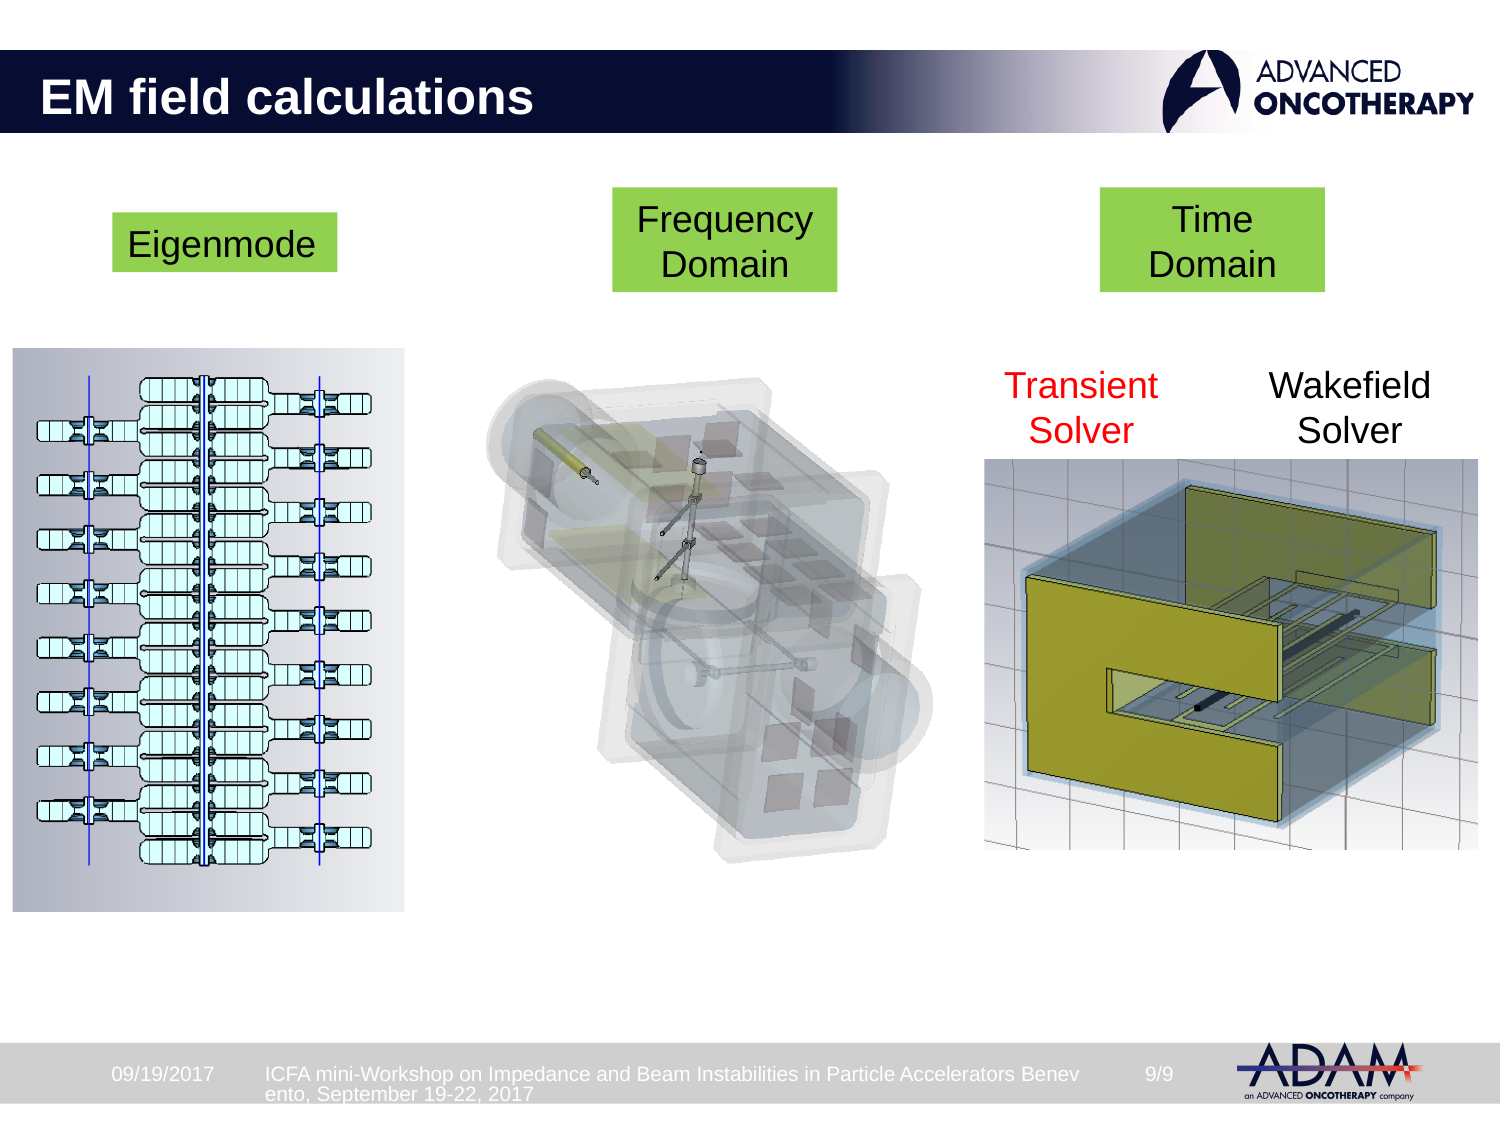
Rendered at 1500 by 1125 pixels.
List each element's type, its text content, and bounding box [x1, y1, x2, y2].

slide_number [1101, 1042, 1189, 1103]
title EM field calculations [24, 53, 1138, 129]
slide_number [76, 1042, 249, 1103]
text_box Wakefield Solver [1237, 353, 1463, 459]
picture [0, 348, 950, 912]
text_box Time Domain [1099, 187, 1325, 293]
picture [1237, 1042, 1427, 1101]
picture [1261, 97, 1272, 109]
picture [984, 459, 1479, 850]
picture [0, 50, 1202, 133]
footer ICFA mini-Workshop on Impedance and Beam Instabilities in Particle Accelerators Benevento, September 19-22, 2017 [249, 1042, 1100, 1103]
text_box Eigenmode [112, 212, 338, 273]
text_box Transient Solver [987, 353, 1175, 459]
text_box Frequency Domain [612, 187, 838, 293]
picture [1170, 50, 1277, 133]
